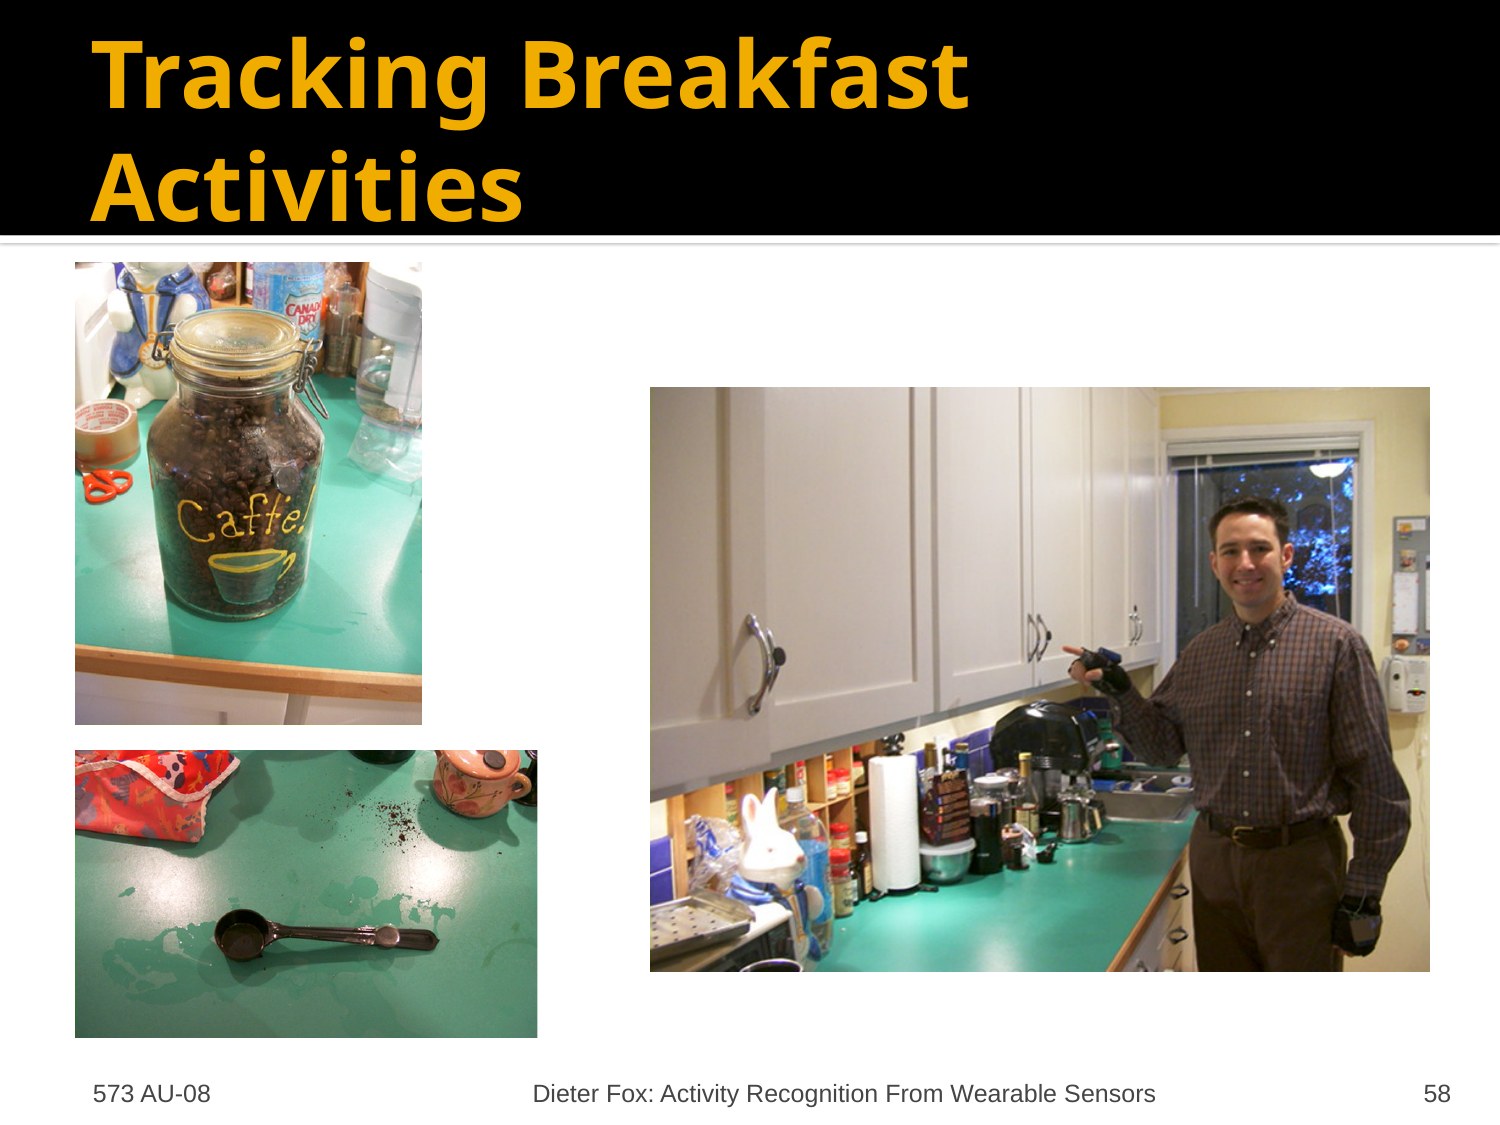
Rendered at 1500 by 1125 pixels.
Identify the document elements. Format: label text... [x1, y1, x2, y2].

picture [649, 387, 1430, 972]
slide_number 58 [1345, 1062, 1467, 1108]
title Tracking Breakfast Activities [75, 24, 1425, 231]
picture [74, 749, 538, 1038]
slide_number 573 AU-08 [75, 1062, 425, 1108]
footer Dieter Fox: Activity Recognition From Wearable Sensors [525, 1062, 1337, 1108]
picture [74, 262, 422, 725]
